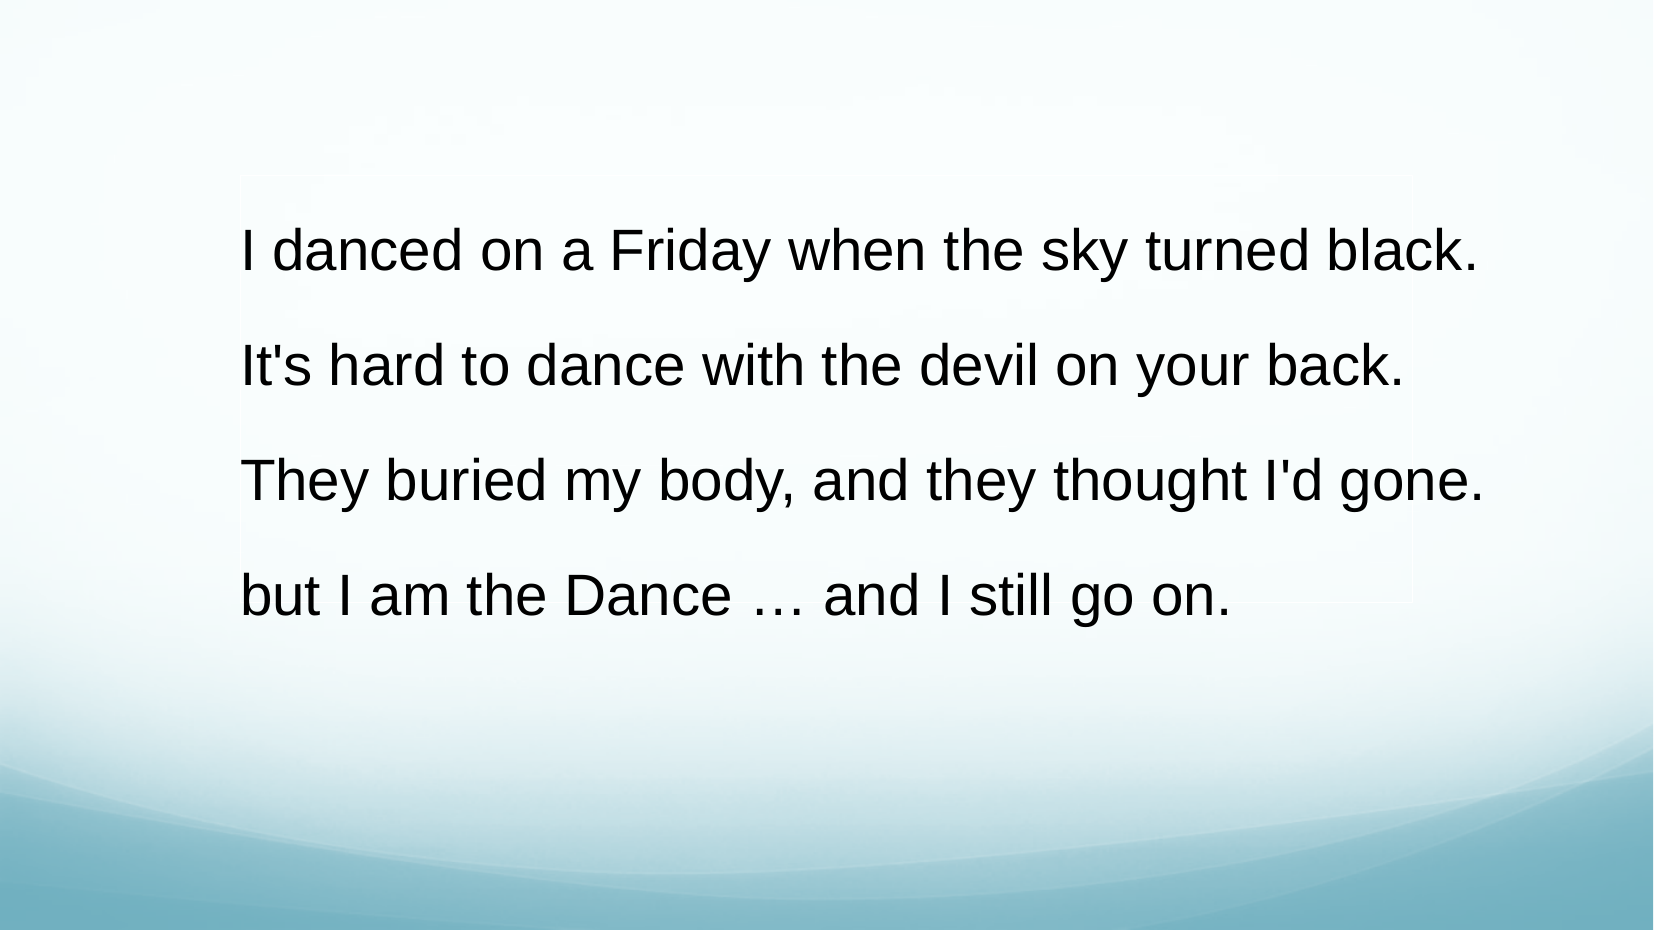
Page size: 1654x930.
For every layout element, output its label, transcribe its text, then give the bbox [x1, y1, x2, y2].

text_box I danced on a Friday when the sky turned black. It's hard to dance with the devil on your back. They buried my body, and they thought I'd gone. but I am the Dance … and I still go on. [240, 15, 1590, 780]
picture [0, 0, 1654, 930]
